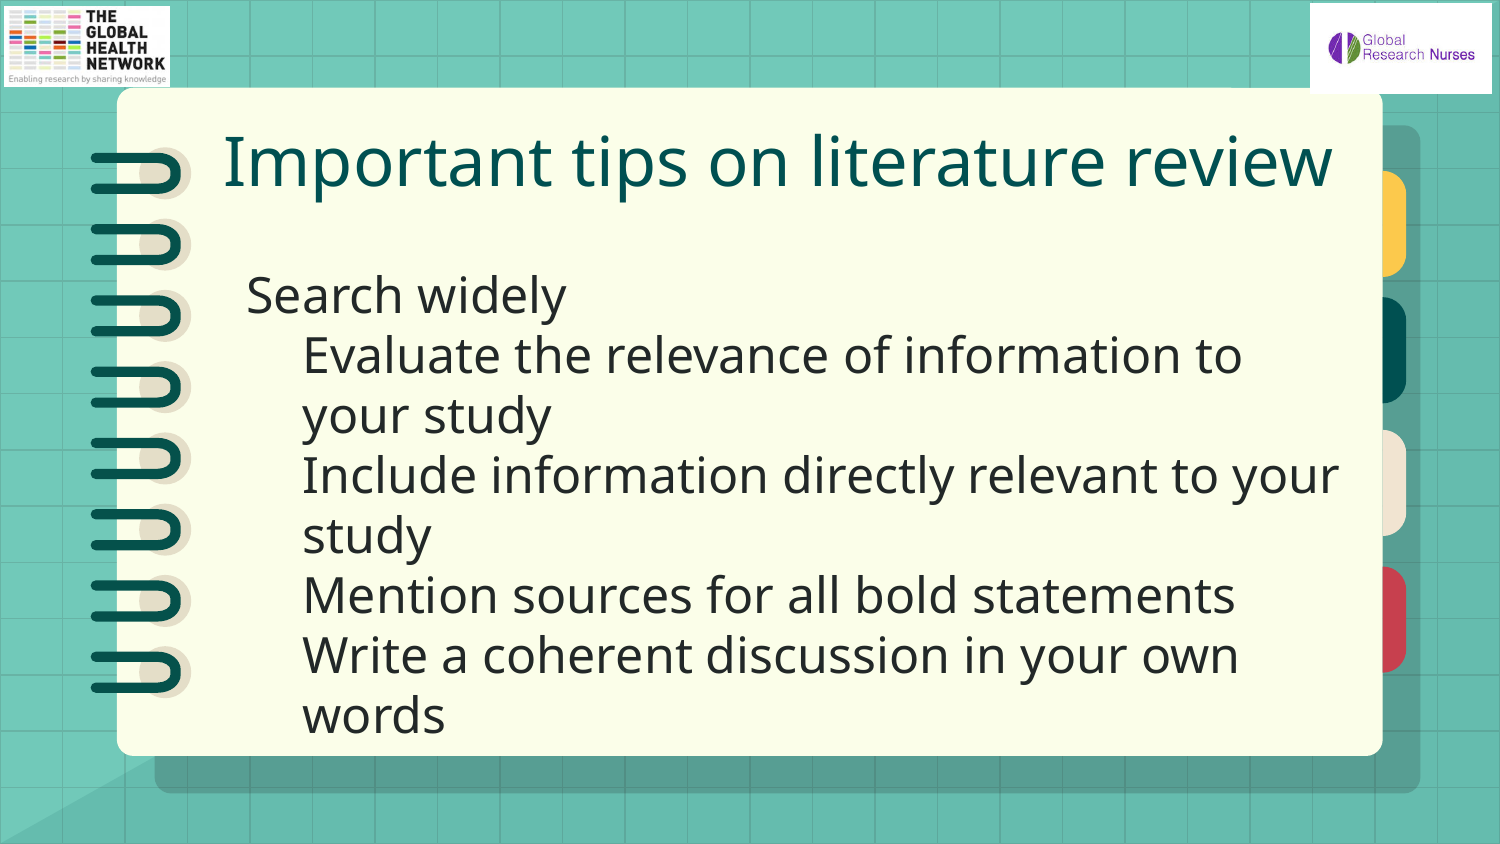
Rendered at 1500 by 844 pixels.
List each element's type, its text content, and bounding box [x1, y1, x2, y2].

title Important tips on literature review [208, 103, 1360, 198]
picture [4, 6, 170, 87]
picture [1310, 3, 1492, 95]
subtitle Search widely Evaluate the relevance of information to your study Include information directly relevant to your study Mention sources for all bold statements Write a coherent discussion in your own words [208, 248, 1360, 733]
